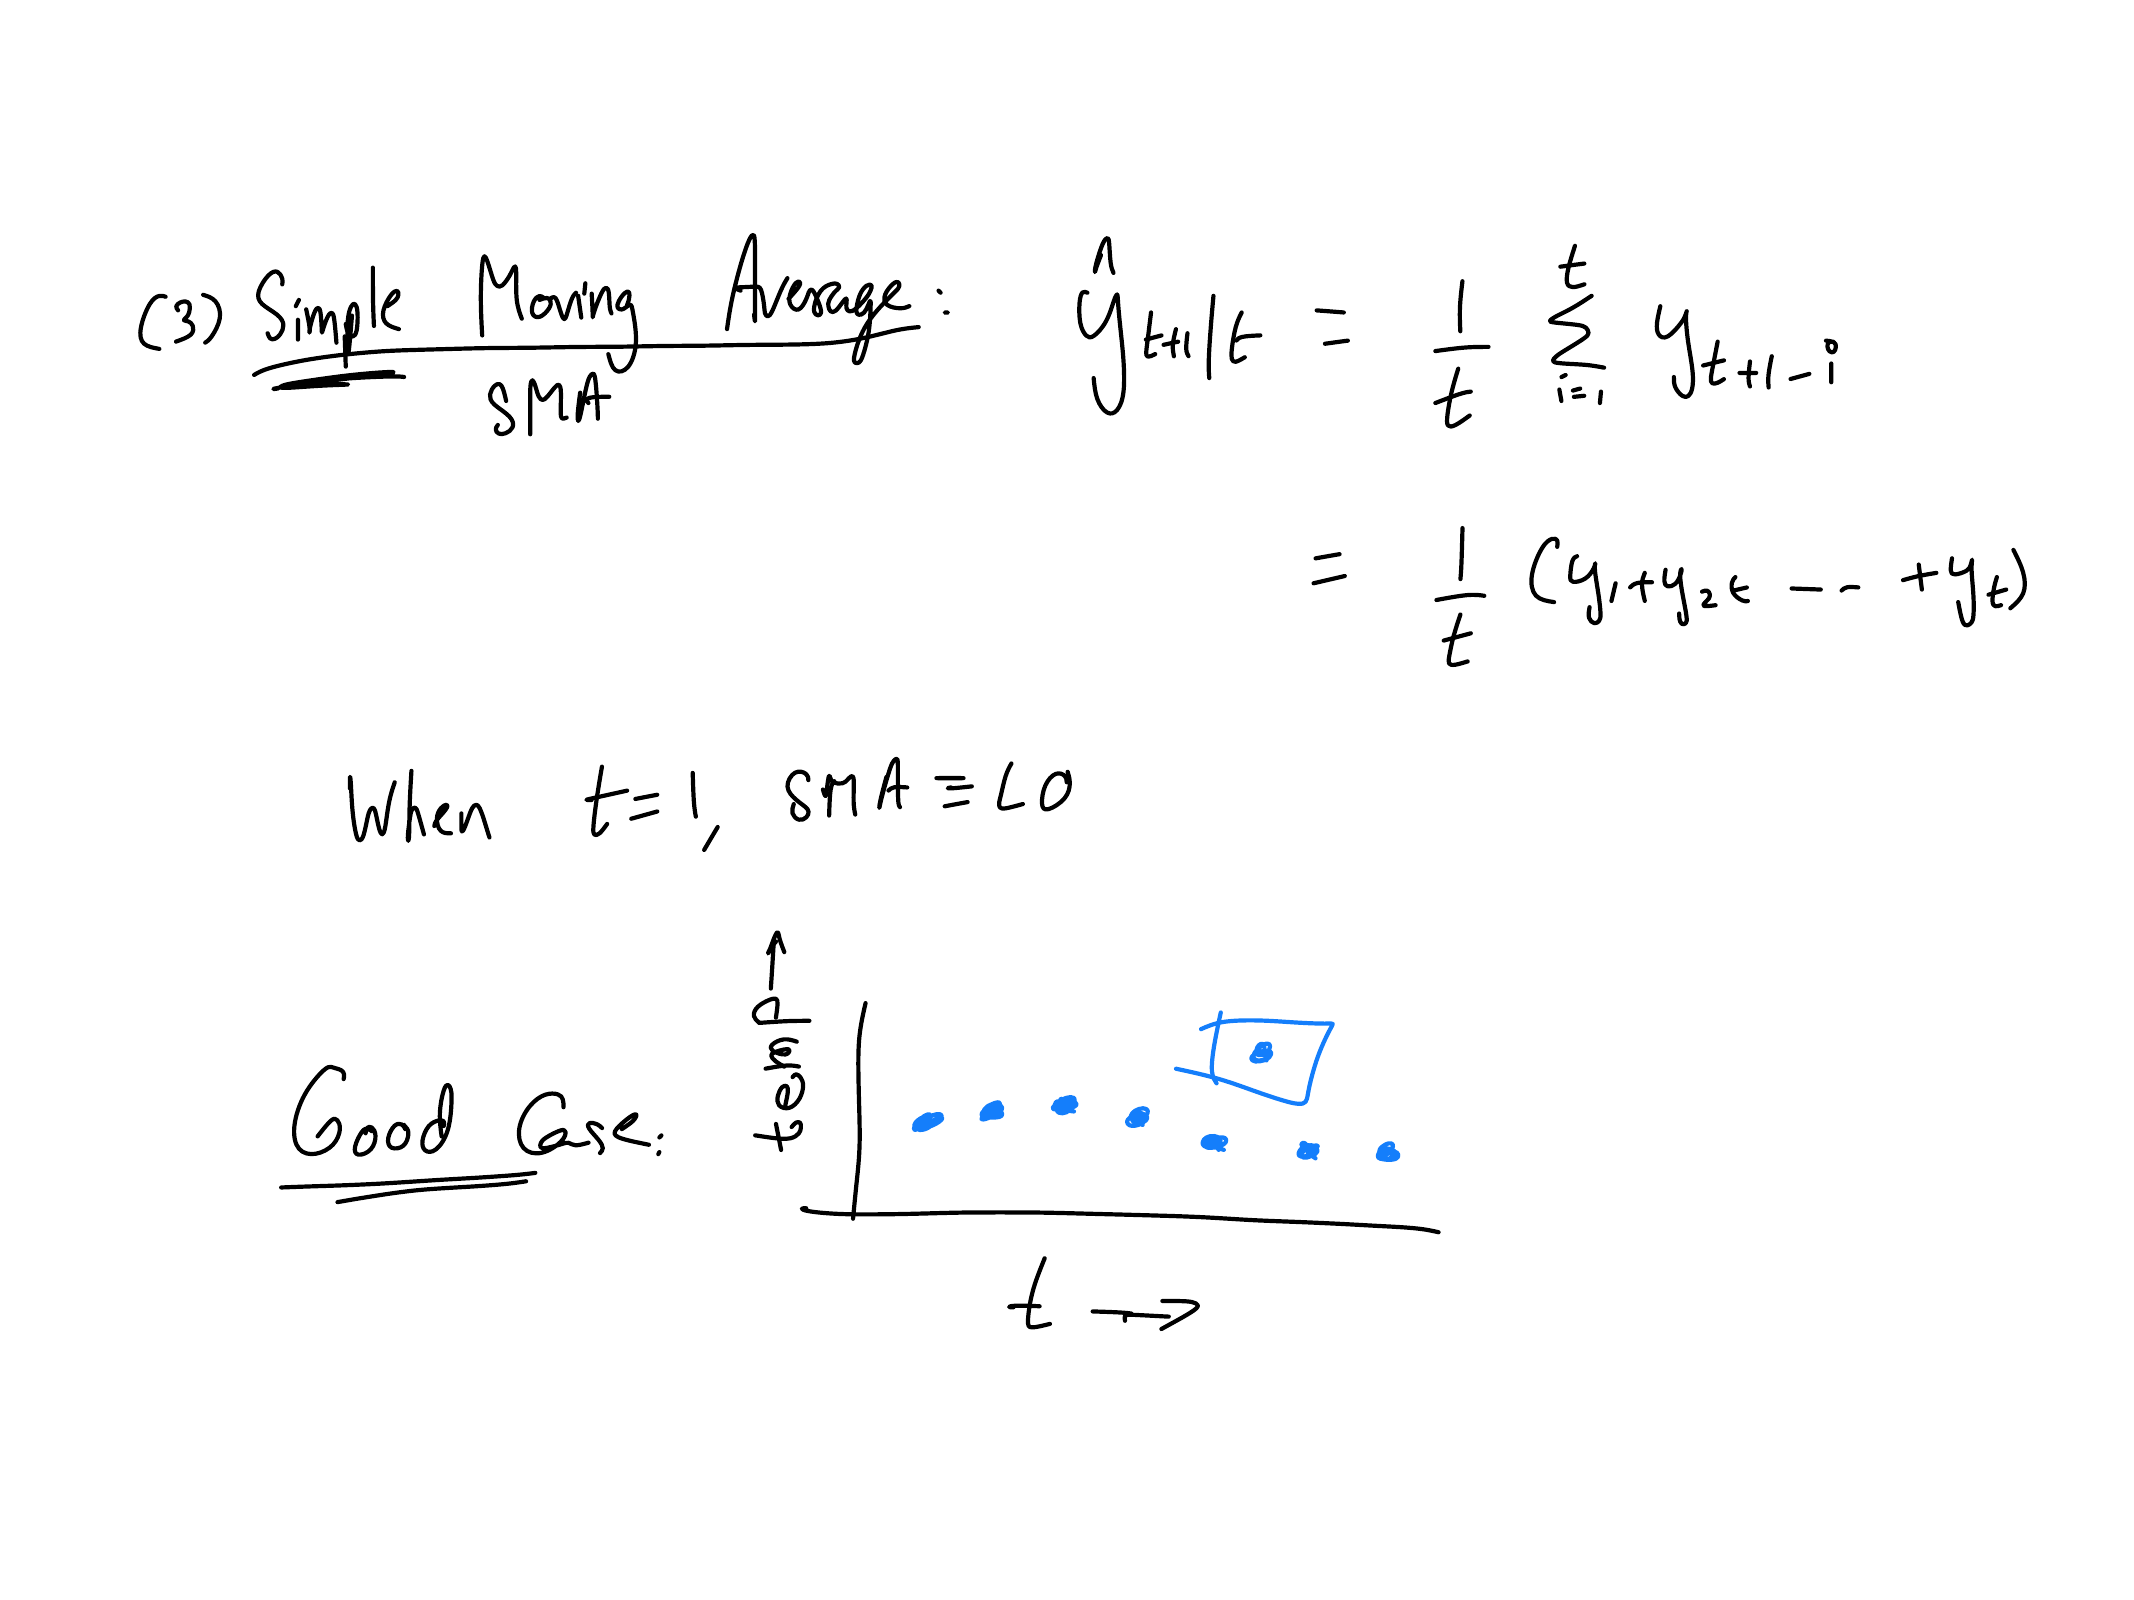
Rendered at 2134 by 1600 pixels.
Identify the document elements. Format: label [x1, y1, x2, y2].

text_box [140, 234, 2026, 1330]
